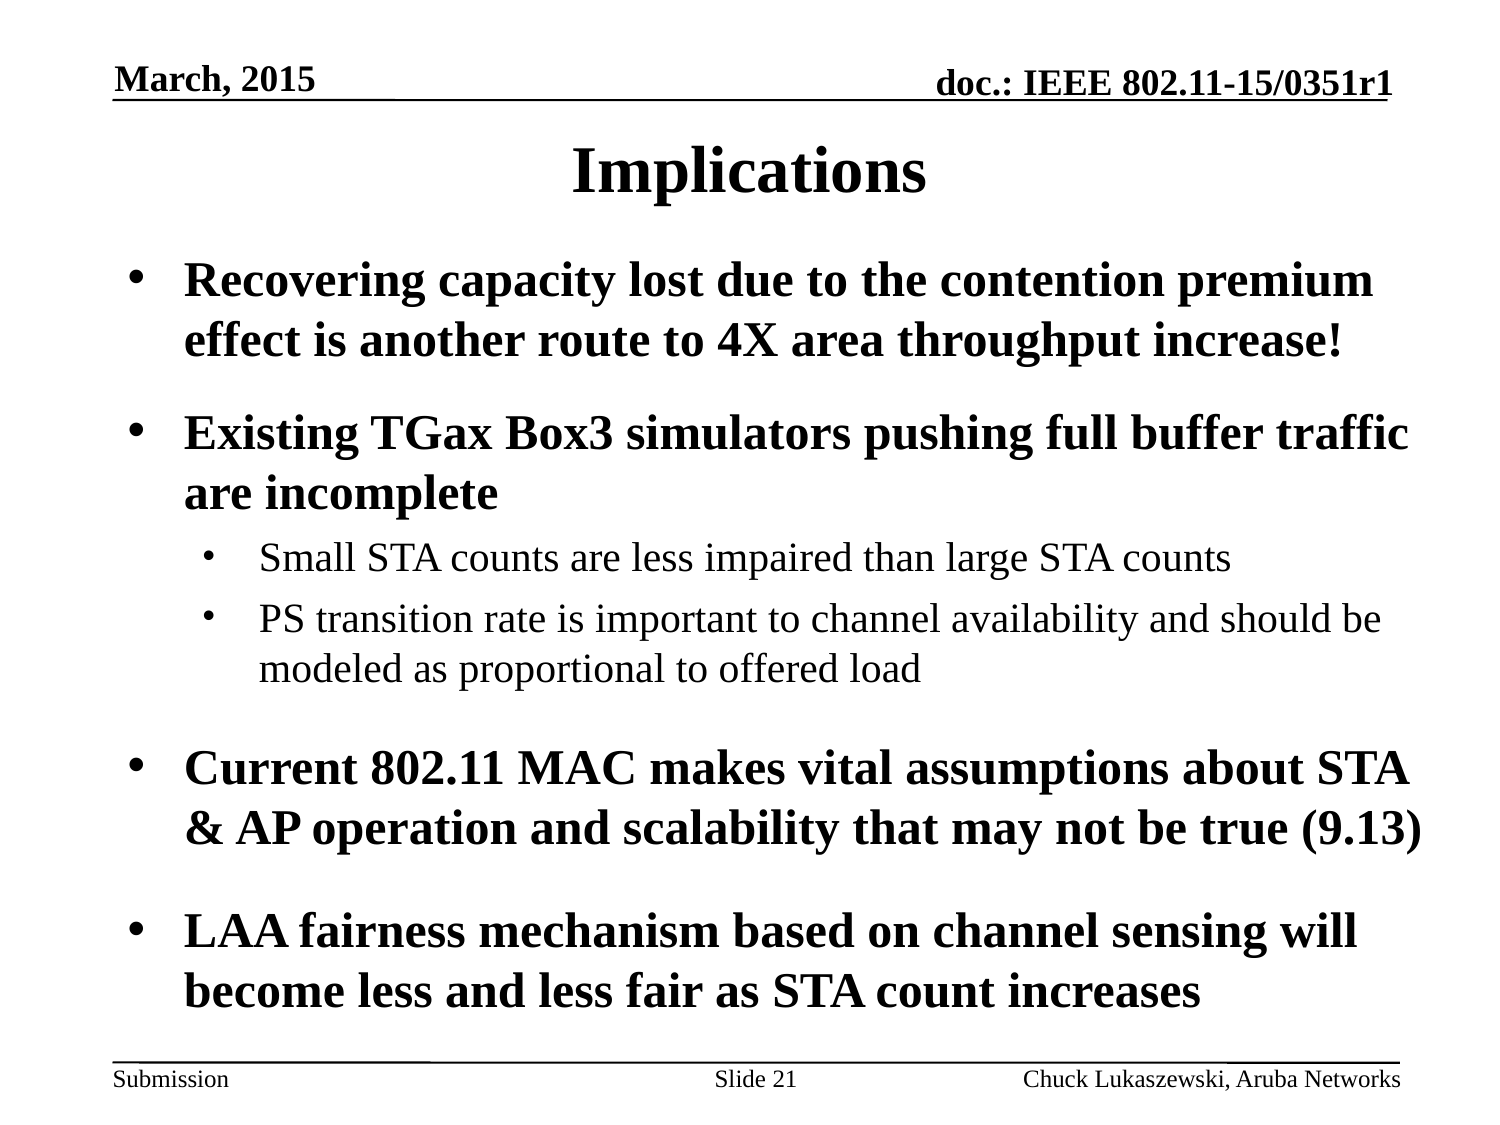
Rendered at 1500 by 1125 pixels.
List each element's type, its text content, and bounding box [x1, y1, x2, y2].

footer Chuck Lukaszewski, Aruba Networks [878, 1061, 1402, 1093]
title Implications [112, 112, 1388, 220]
slide_number Slide 21 [712, 1061, 800, 1123]
list Recovering capacity lost due to the contention premium effect is another route to 4X area throughput increase! Existing TGax Box3 simulators pushing full buffer traffic are incomplete Small STA counts are less impaired than large STA counts PS transition rate is important to channel availability and should be modeled as proportional to offered load Current 802.11 MAC makes vital assumptions about STA & AP operation and scalability that may not be true (9.13) LAA fairness mechanism based on channel sensing will become less and less fair as STA count increases [112, 238, 1458, 1041]
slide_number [114, 54, 423, 100]
